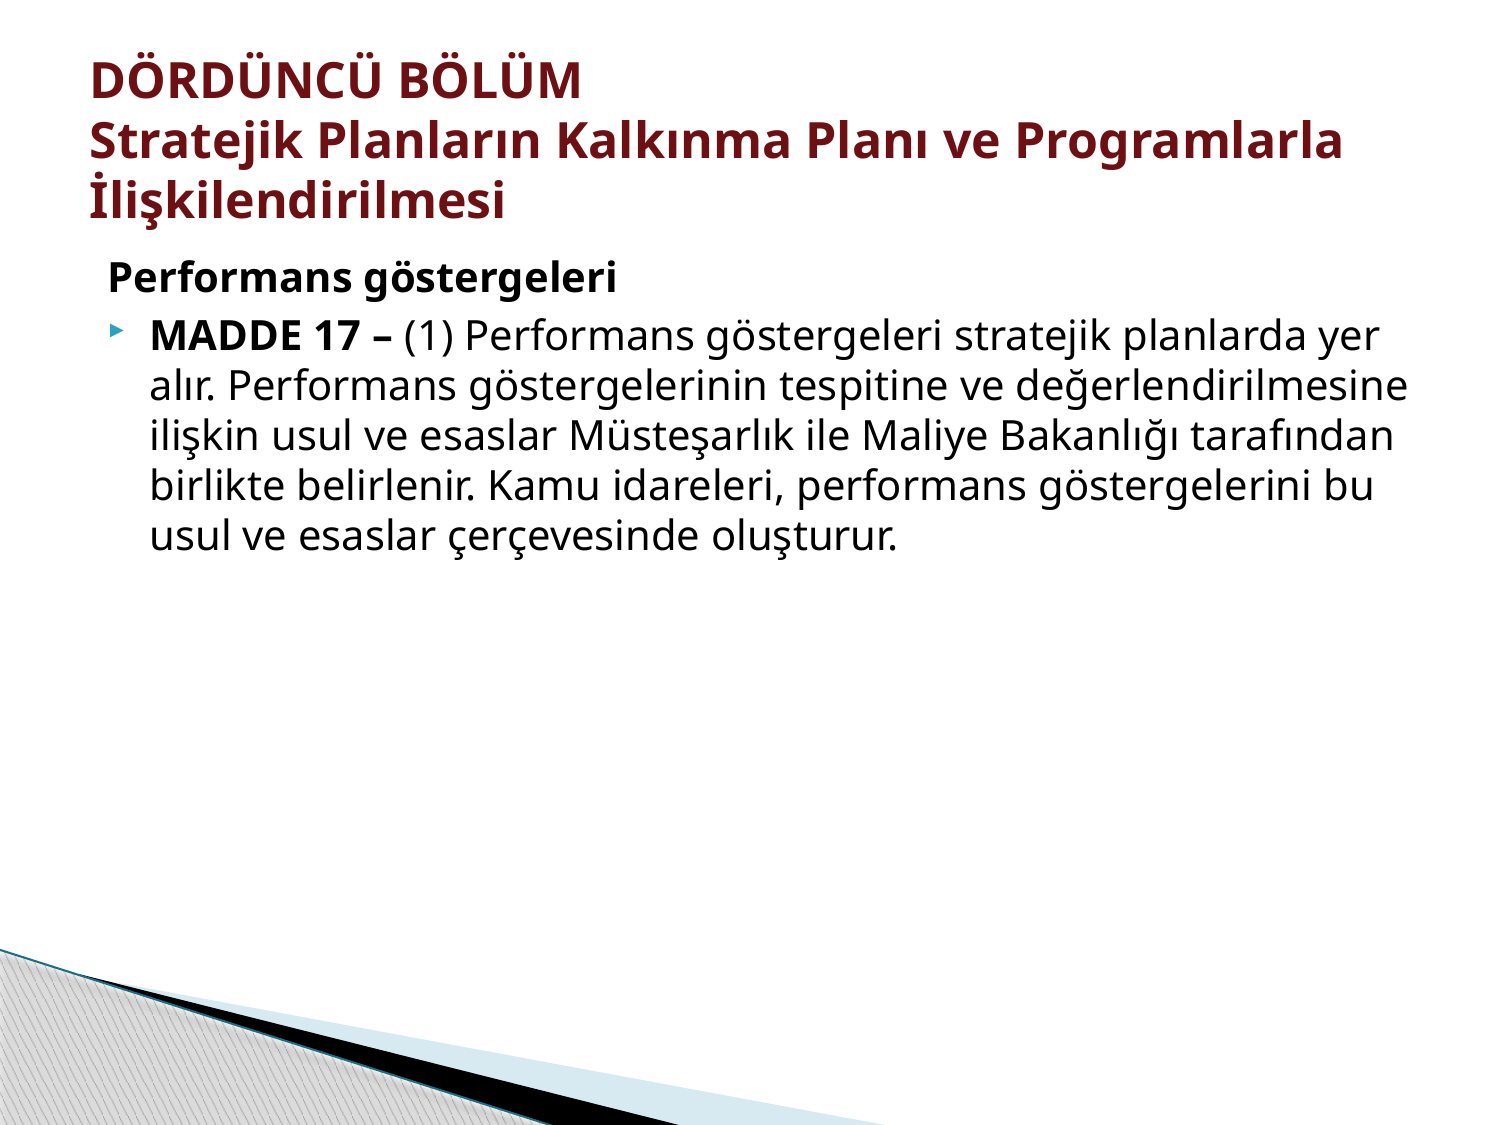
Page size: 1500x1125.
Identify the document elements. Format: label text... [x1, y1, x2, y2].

list Performans göstergeleri MADDE 17 – (1) Performans göstergeleri stratejik planlarda yer alır. Performans göstergelerinin tespitine ve değerlendirilmesine ilişkin usul ve esaslar Müsteşarlık ile Maliye Bakanlığı tarafından birlikte belirlenir. Kamu idareleri, performans göstergelerini bu usul ve esaslar çerçevesinde oluşturur. [75, 243, 1425, 986]
title DÖRDÜNCÜ BÖLÜM Stratejik Planların Kalkınma Planı ve Programlarla İlişkilendirilmesi [75, 45, 1425, 233]
